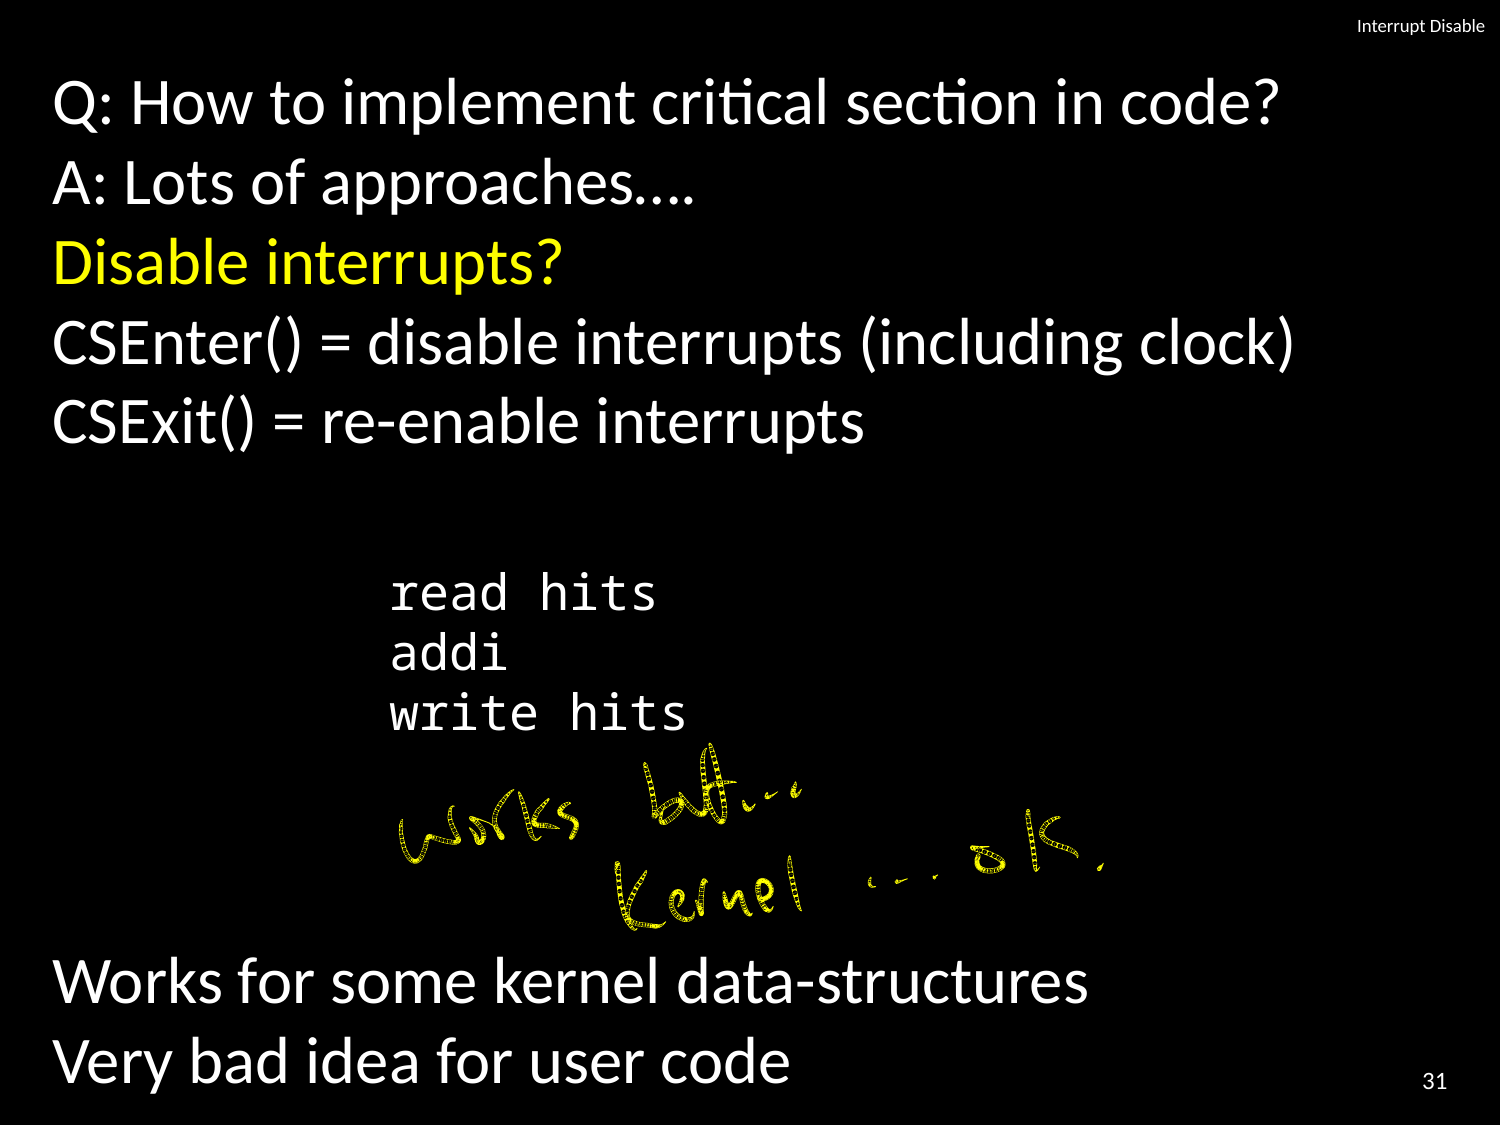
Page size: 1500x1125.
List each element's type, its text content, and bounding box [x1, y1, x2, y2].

text_box read hits addi write hits [374, 553, 1125, 748]
title Interrupt Disable [924, 0, 1500, 50]
picture [392, 736, 1111, 937]
list Q: How to implement critical section in code? A: Lots of approaches…. Disable interrupts? CSEnter() = disable interrupts (including clock) CSExit() = re-enable interrupts Works for some kernel data-structures Very bad idea for user code [37, 50, 1463, 1075]
